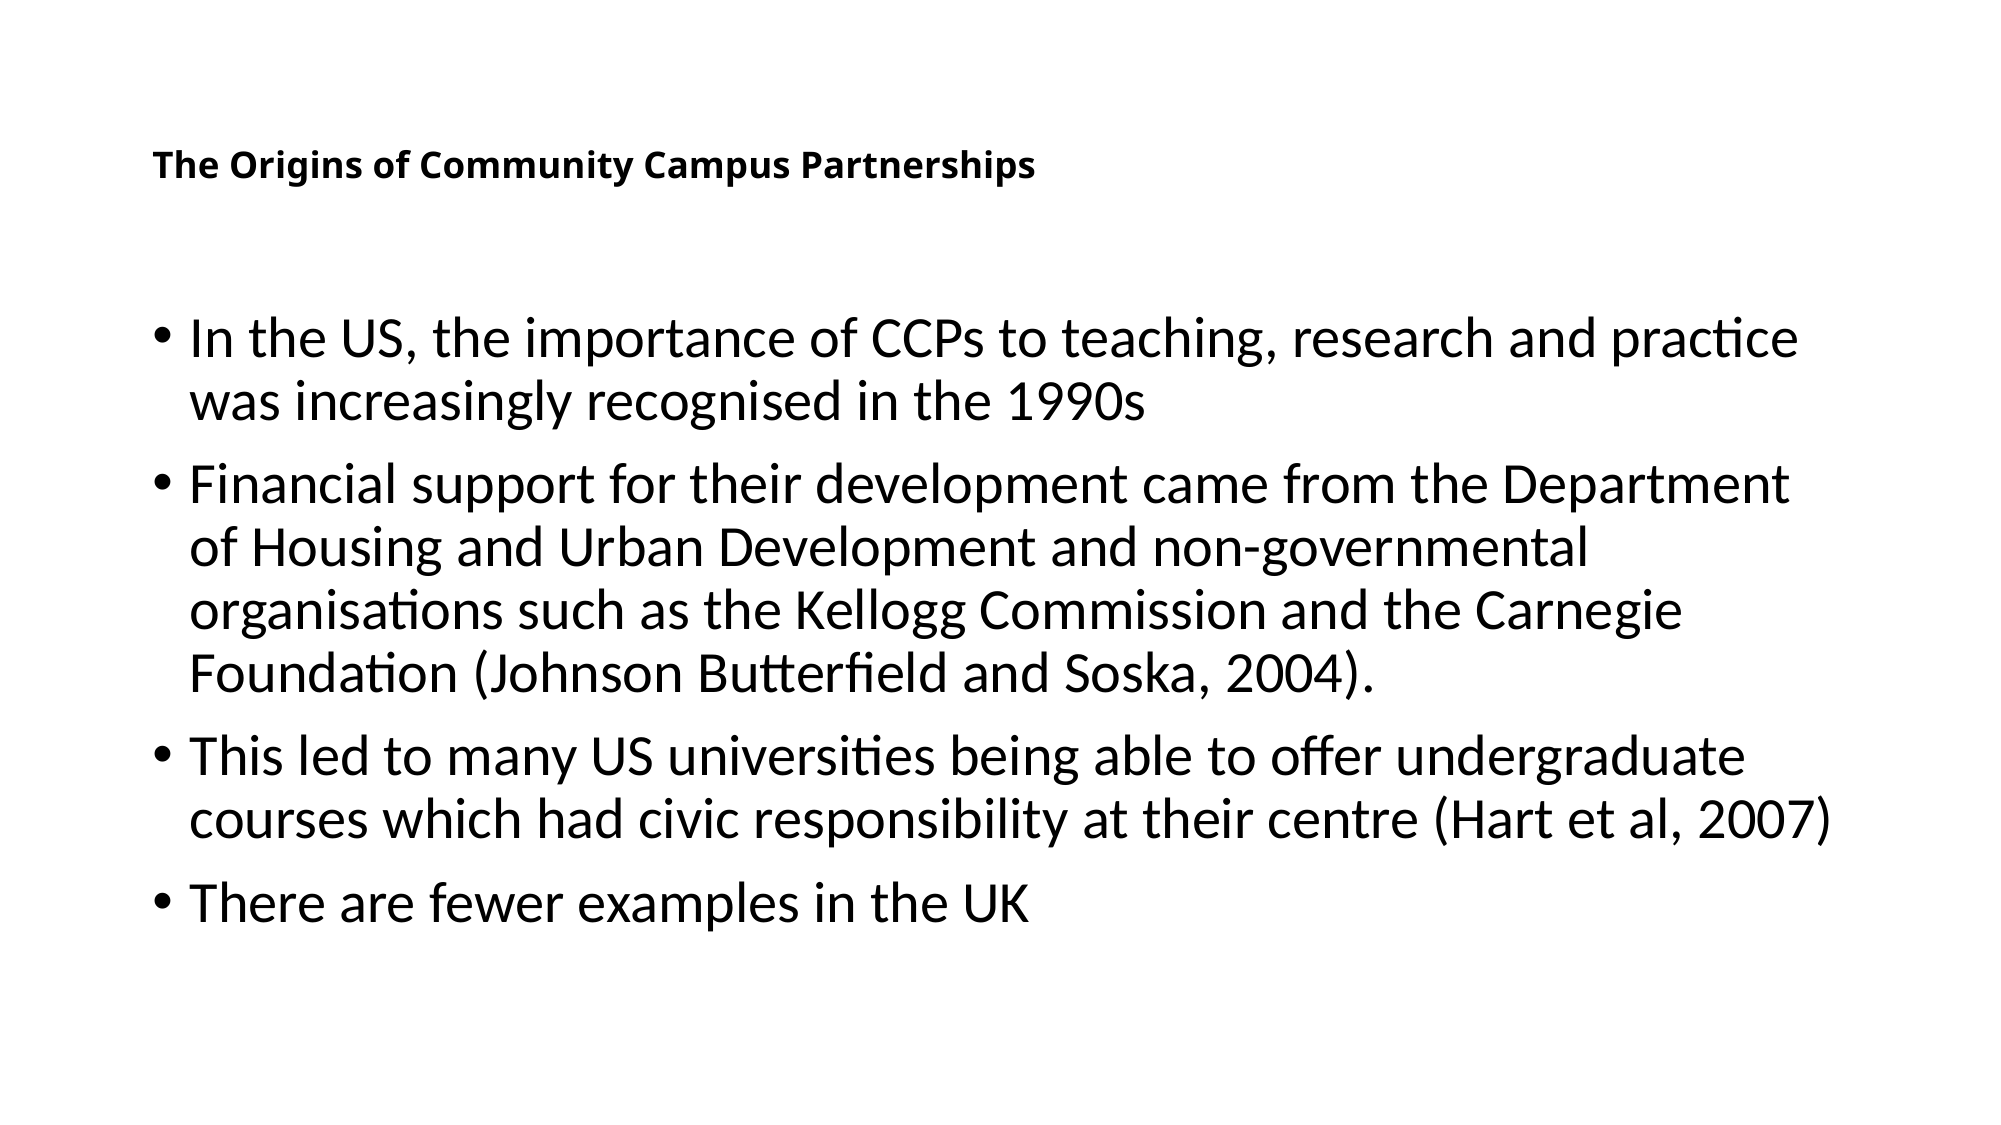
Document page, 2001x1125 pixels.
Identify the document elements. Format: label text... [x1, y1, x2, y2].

title The Origins of Community Campus Partnerships [137, 59, 1863, 278]
list In the US, the importance of CCPs to teaching, research and practice was increasingly recognised in the 1990s Financial support for their development came from the Department of Housing and Urban Development and non-governmental organisations such as the Kellogg Commission and the Carnegie Foundation (Johnson Butterfield and Soska, 2004). This led to many US universities being able to offer undergraduate courses which had civic responsibility at their centre (Hart et al, 2007) There are fewer examples in the UK [137, 299, 1863, 1014]
